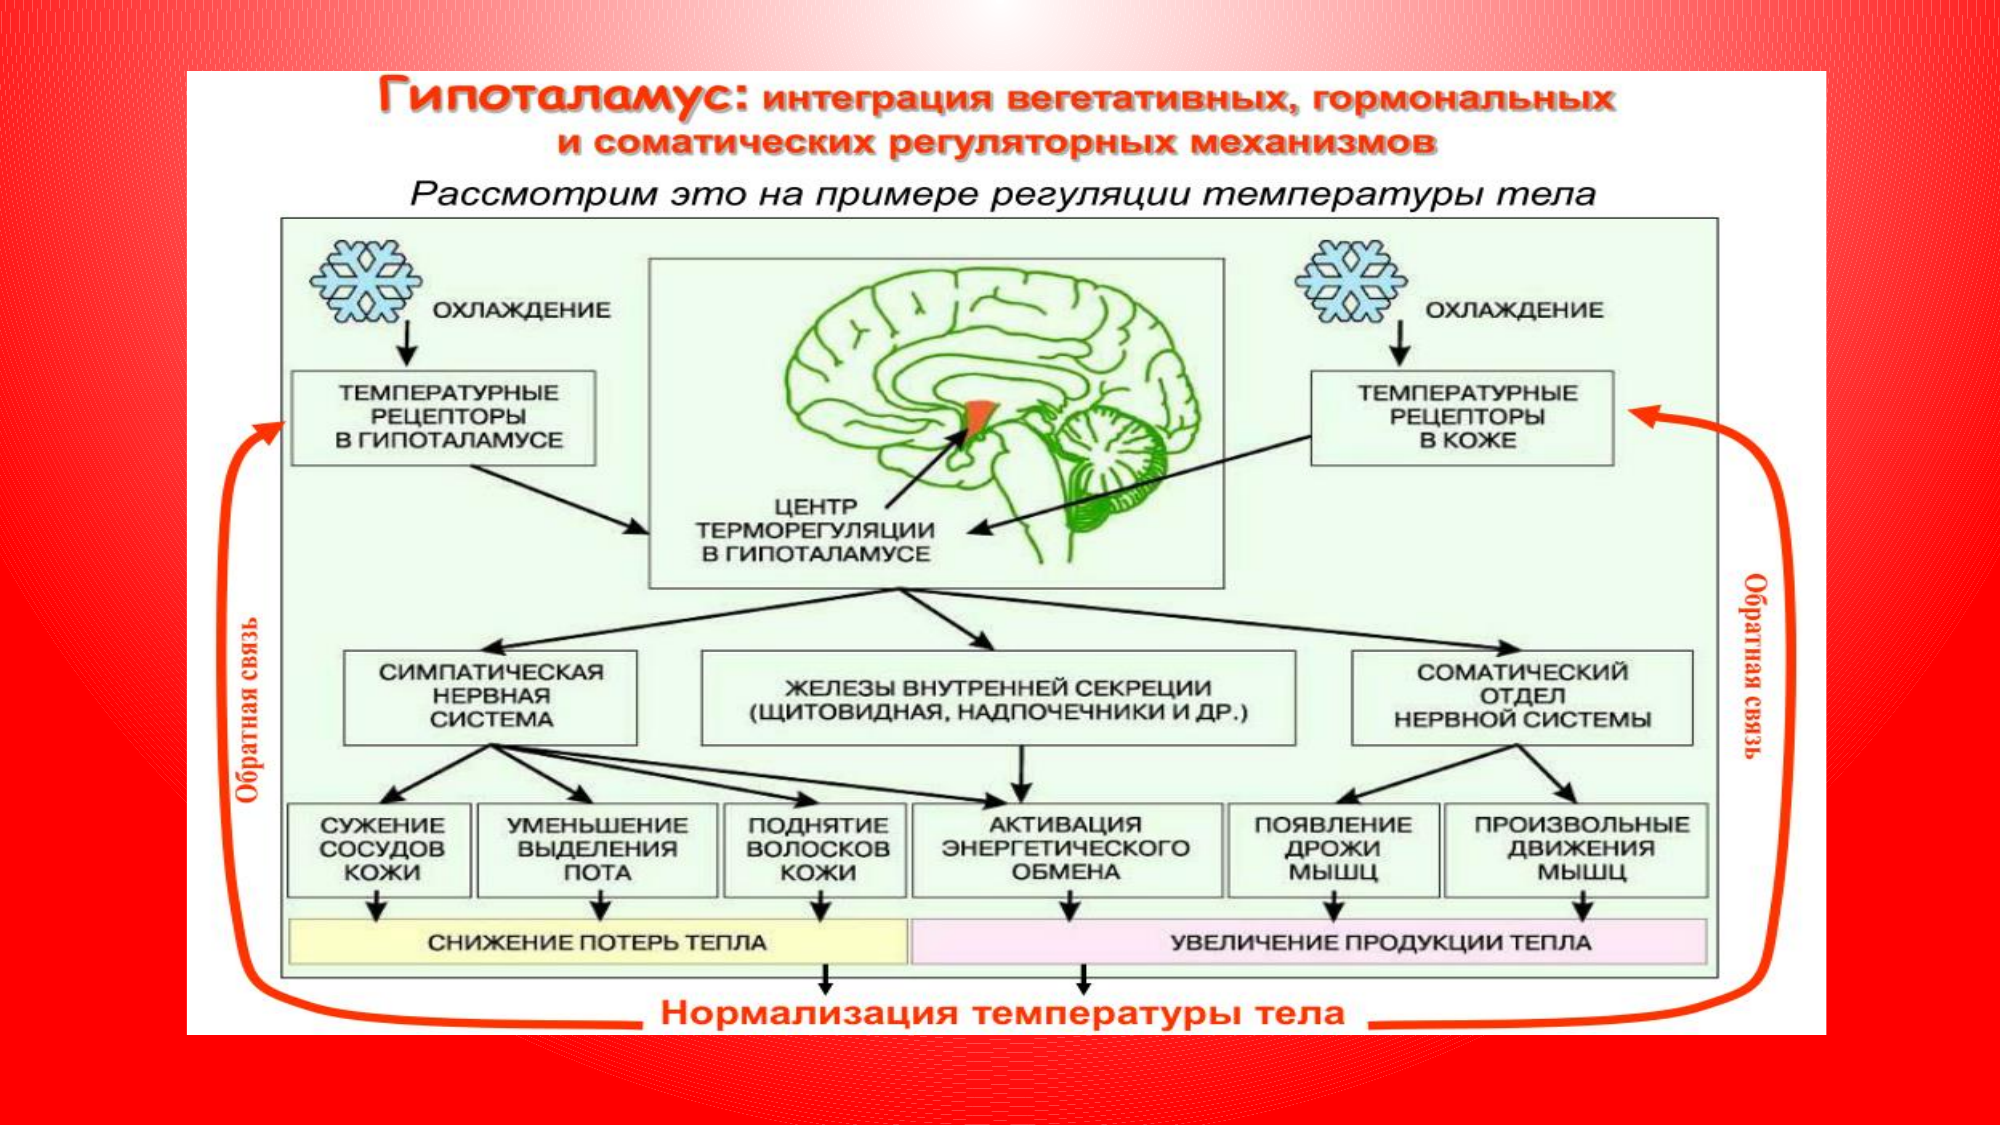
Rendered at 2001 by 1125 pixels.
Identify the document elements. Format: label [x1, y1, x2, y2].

picture [186, 71, 1827, 1035]
